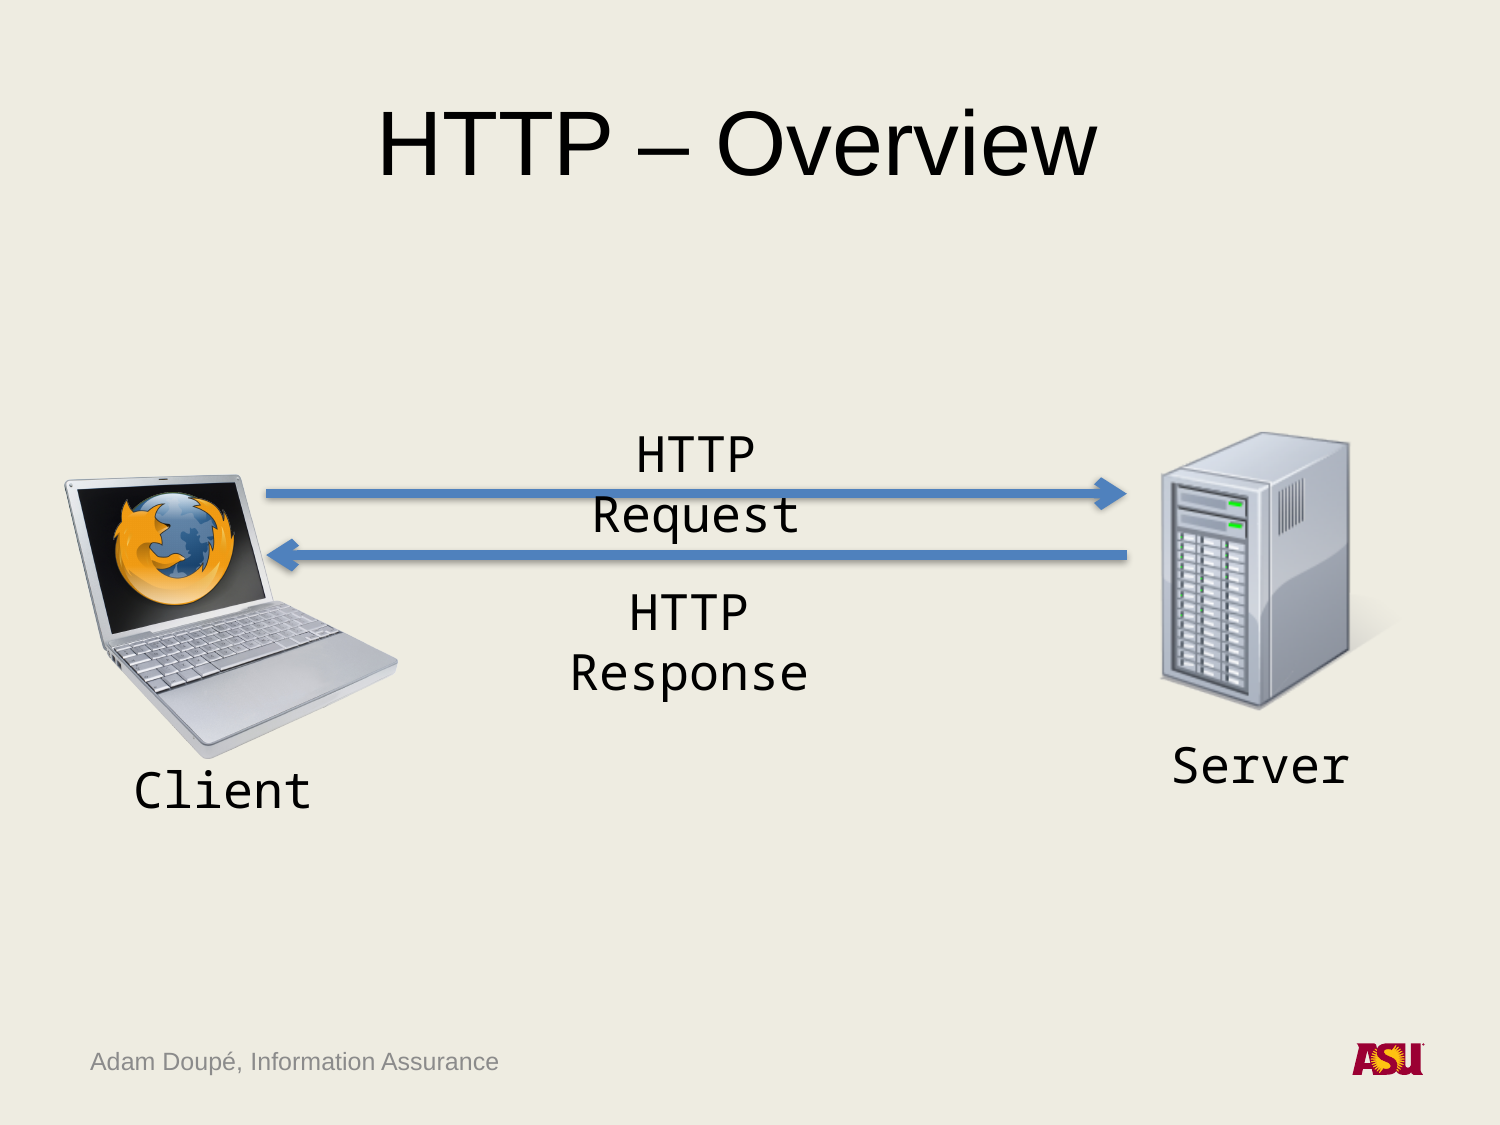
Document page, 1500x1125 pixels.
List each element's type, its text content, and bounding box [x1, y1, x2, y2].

text_box Client [74, 773, 372, 826]
text_box HTTP Response [496, 572, 883, 708]
picture [1126, 422, 1426, 722]
text_box HTTP Request [515, 414, 878, 493]
text_box HTTP Request [515, 503, 878, 550]
picture [58, 467, 405, 765]
text_box Server [1111, 726, 1409, 801]
title HTTP – Overview [75, 45, 1425, 233]
